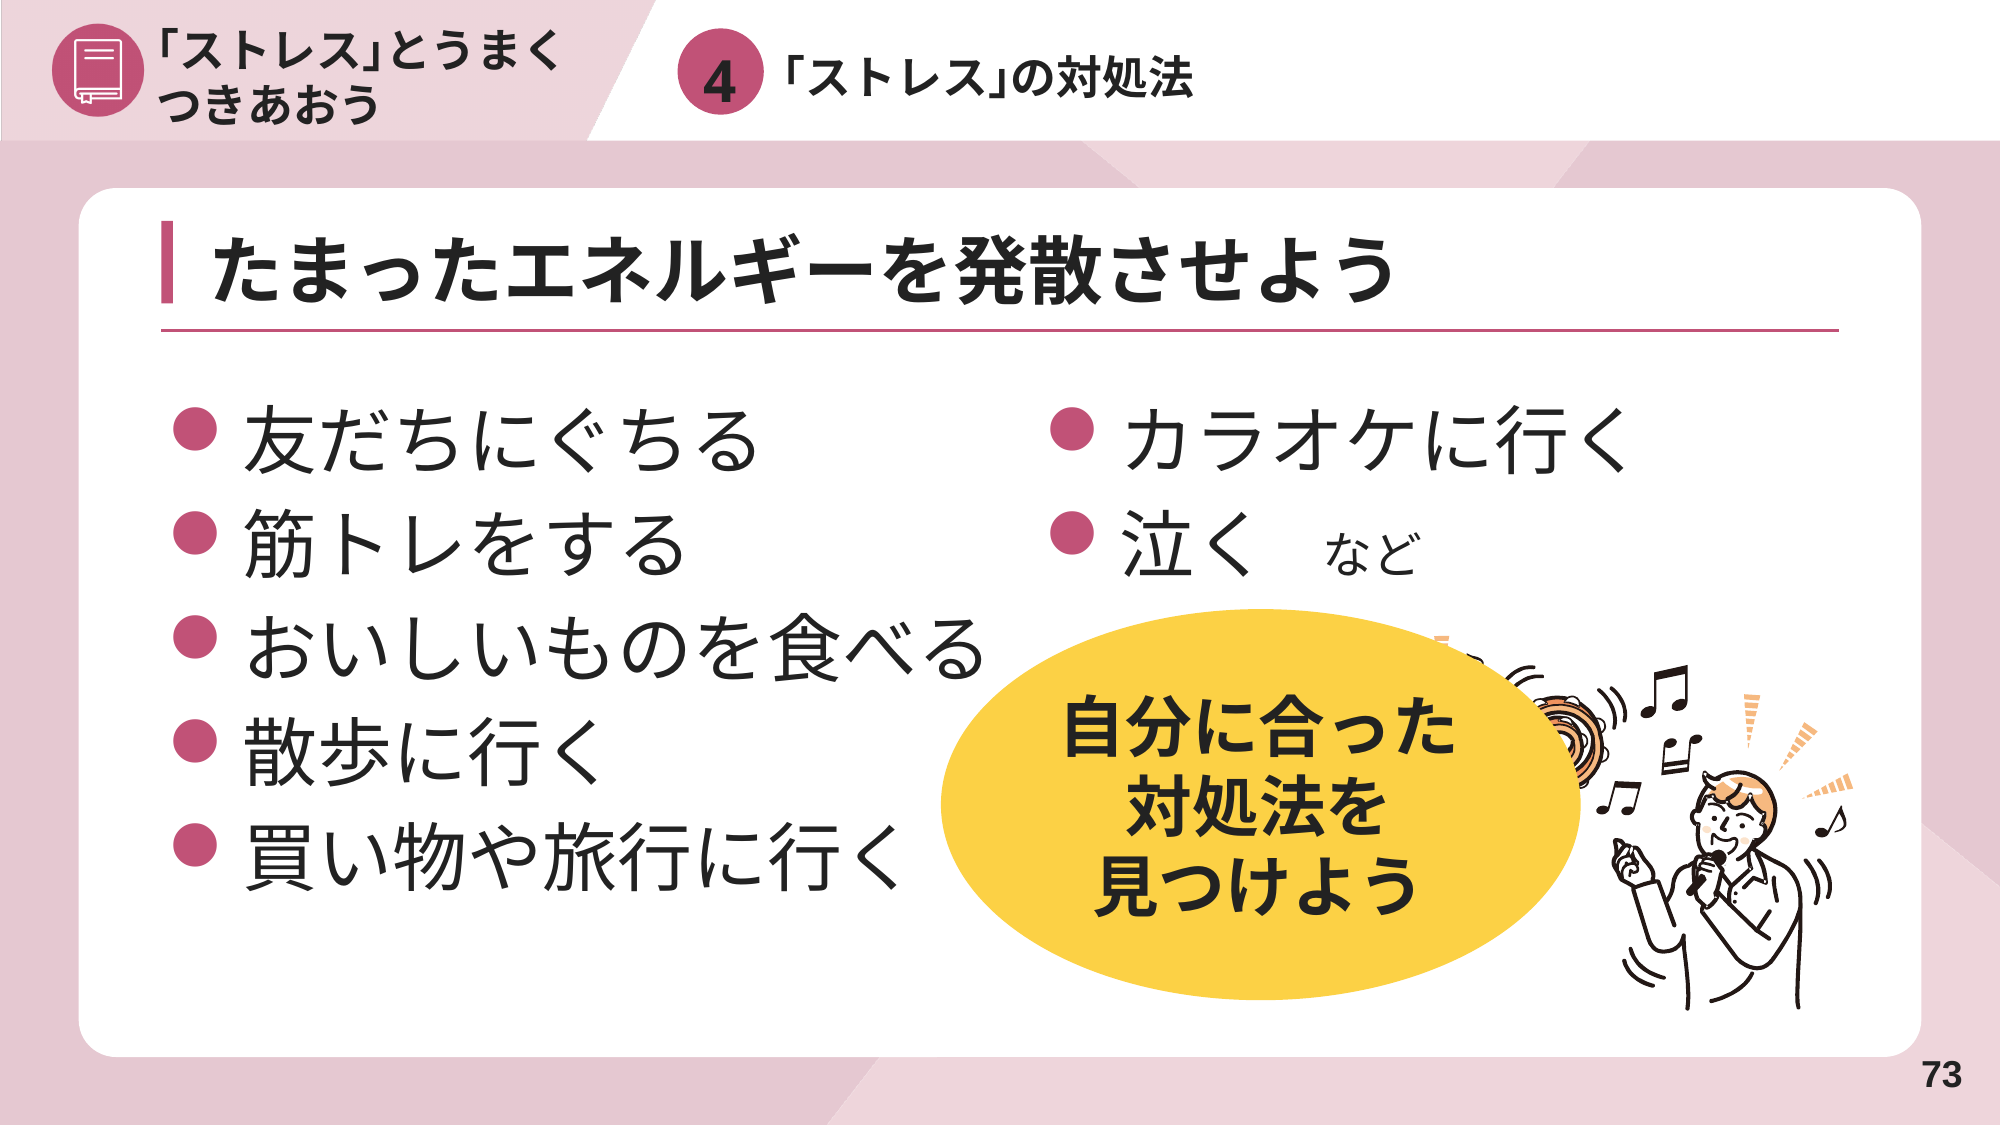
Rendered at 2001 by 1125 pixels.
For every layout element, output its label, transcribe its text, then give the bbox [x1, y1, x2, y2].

slide_number 72 [1897, 1042, 1963, 1103]
list ｢ストレス｣の対処法 [782, 49, 1898, 105]
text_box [166, 378, 1685, 1011]
list 4 [677, 43, 764, 115]
picture [0, 0, 2000, 1125]
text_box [161, 220, 1839, 331]
